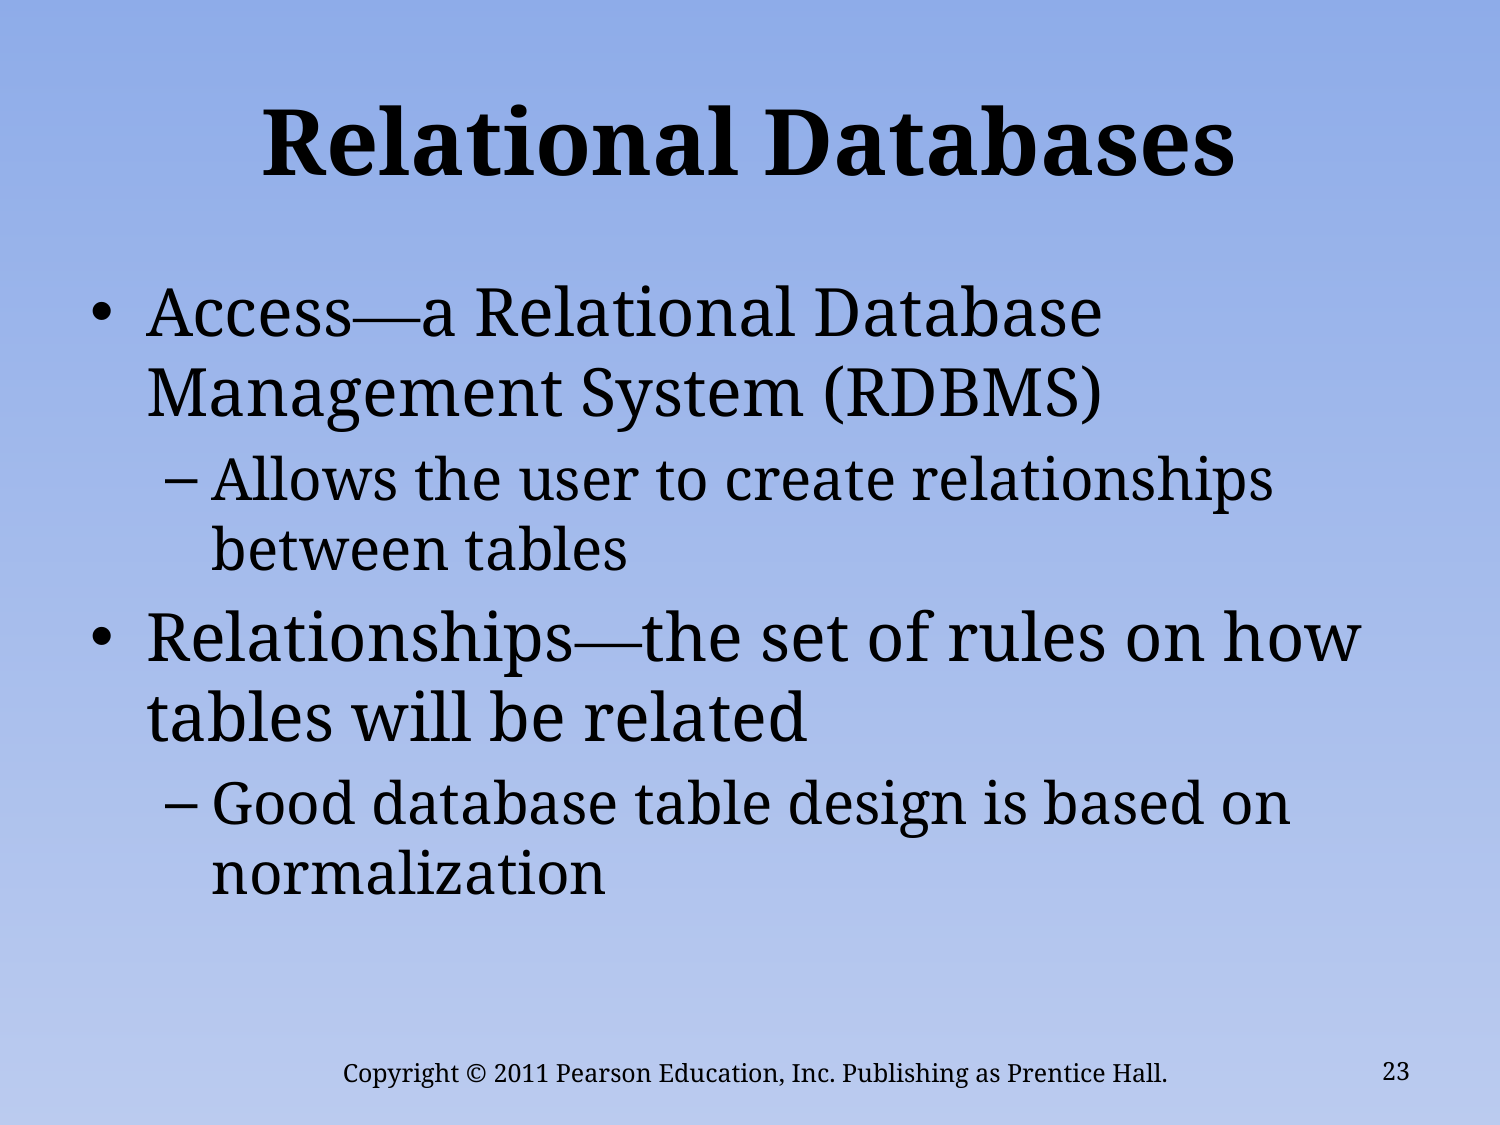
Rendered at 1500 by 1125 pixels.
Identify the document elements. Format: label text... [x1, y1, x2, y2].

list Access—a Relational Database Management System (RDBMS) Allows the user to create relationships between tables Relationships—the set of rules on how tables will be related Good database table design is based on normalization [75, 262, 1463, 1025]
footer Copyright © 2011 Pearson Education, Inc. Publishing as Prentice Hall. [312, 1042, 1213, 1103]
title Relational Databases [75, 45, 1425, 233]
slide_number 23 [1312, 1042, 1425, 1103]
